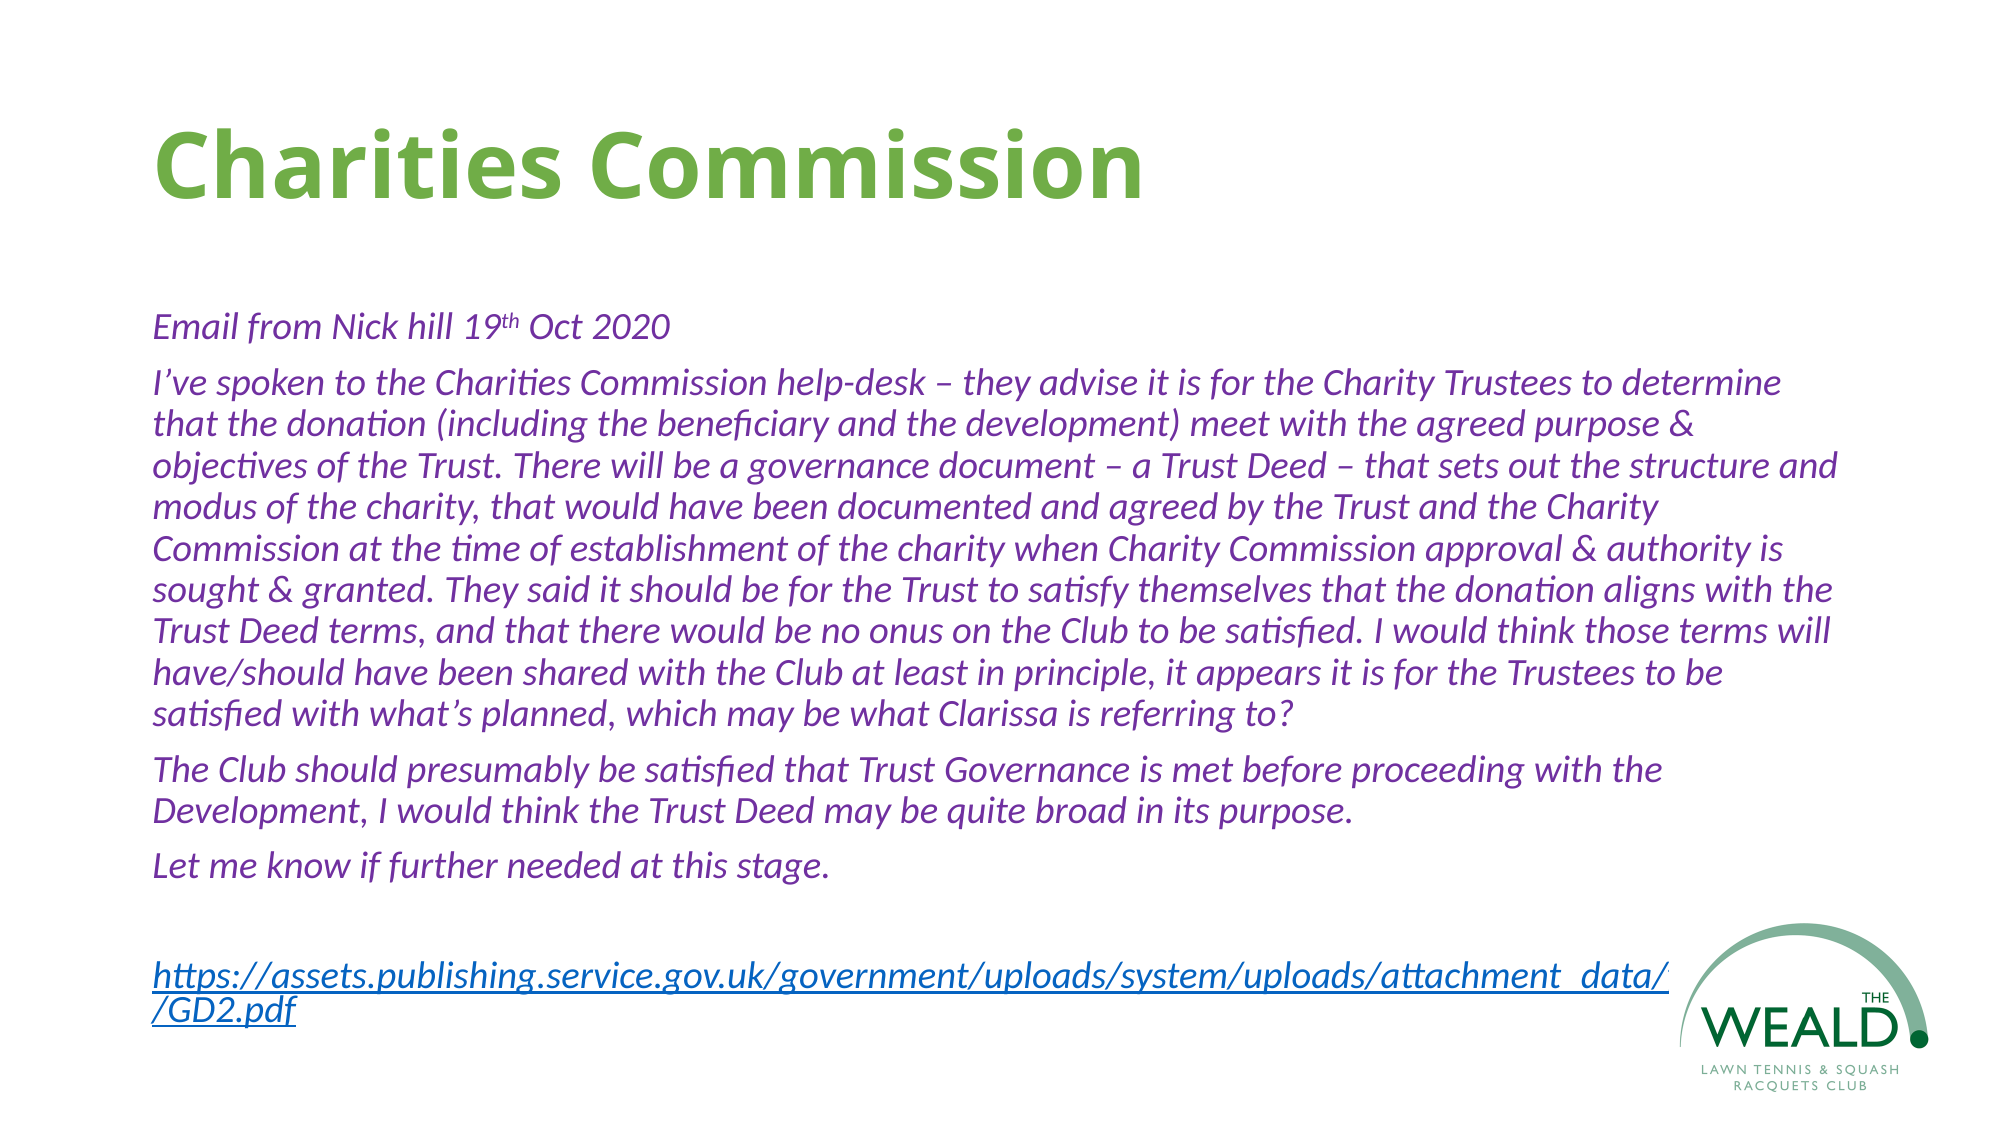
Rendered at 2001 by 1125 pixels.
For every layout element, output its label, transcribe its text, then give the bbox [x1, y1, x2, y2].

picture [1668, 916, 1937, 1099]
list Email from Nick hill 19th Oct 2020 I’ve spoken to the Charities Commission help-desk – they advise it is for the Charity Trustees to determine that the donation (including the beneficiary and the development) meet with the agreed purpose & objectives of the Trust. There will be a governance document – a Trust Deed – that sets out the structure and modus of the charity, that would have been documented and agreed by the Trust and the Charity Commission at the time of establishment of the charity when Charity Commission approval & authority is sought & granted. They said it should be for the Trust to satisfy themselves that the donation aligns with the Trust Deed terms, and that there would be no onus on the Club to be satisfied. I would think those terms will have/should have been shared with the Club at least in principle, it appears it is for the Trustees to be satisfied with what’s planned, which may be what Clarissa is referring to? The Club should presumably be satisfied that Trust Governance is met before proceeding with the Development, I would think the Trust Deed may be quite broad in its purpose. Let me know if further needed at this stage. https://assets.publishing.service.gov.uk/government/uploads/system/uploads/attachment_data/file/586357/GD2.pdf [137, 299, 1863, 1014]
title Charities Commission [137, 59, 1863, 278]
